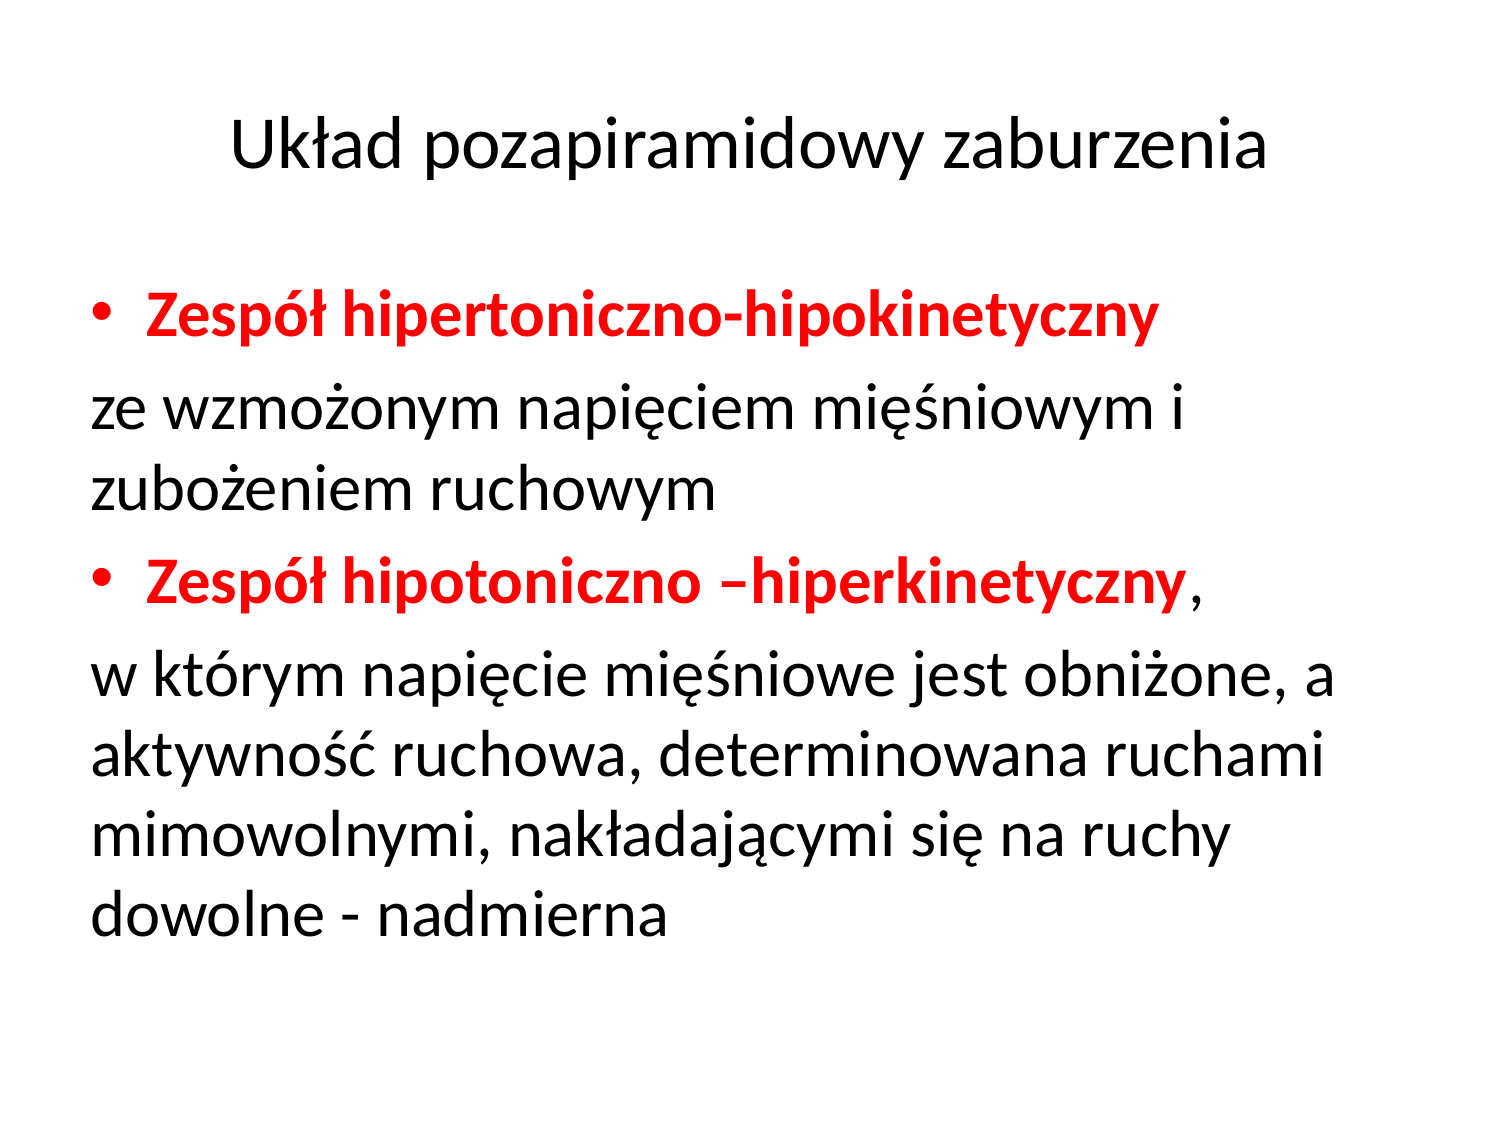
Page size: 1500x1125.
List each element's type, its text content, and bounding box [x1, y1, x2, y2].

title Układ pozapiramidowy zaburzenia [75, 45, 1425, 233]
list Zespół hipertoniczno-hipokinetyczny ze wzmożonym napięciem mięśniowym i zubożeniem ruchowym Zespół hipotoniczno –hiperkinetyczny, w którym napięcie mięśniowe jest obniżone, a aktywność ruchowa, determinowana ruchami mimowolnymi, nakładającymi się na ruchy dowolne - nadmierna [75, 262, 1425, 1005]
